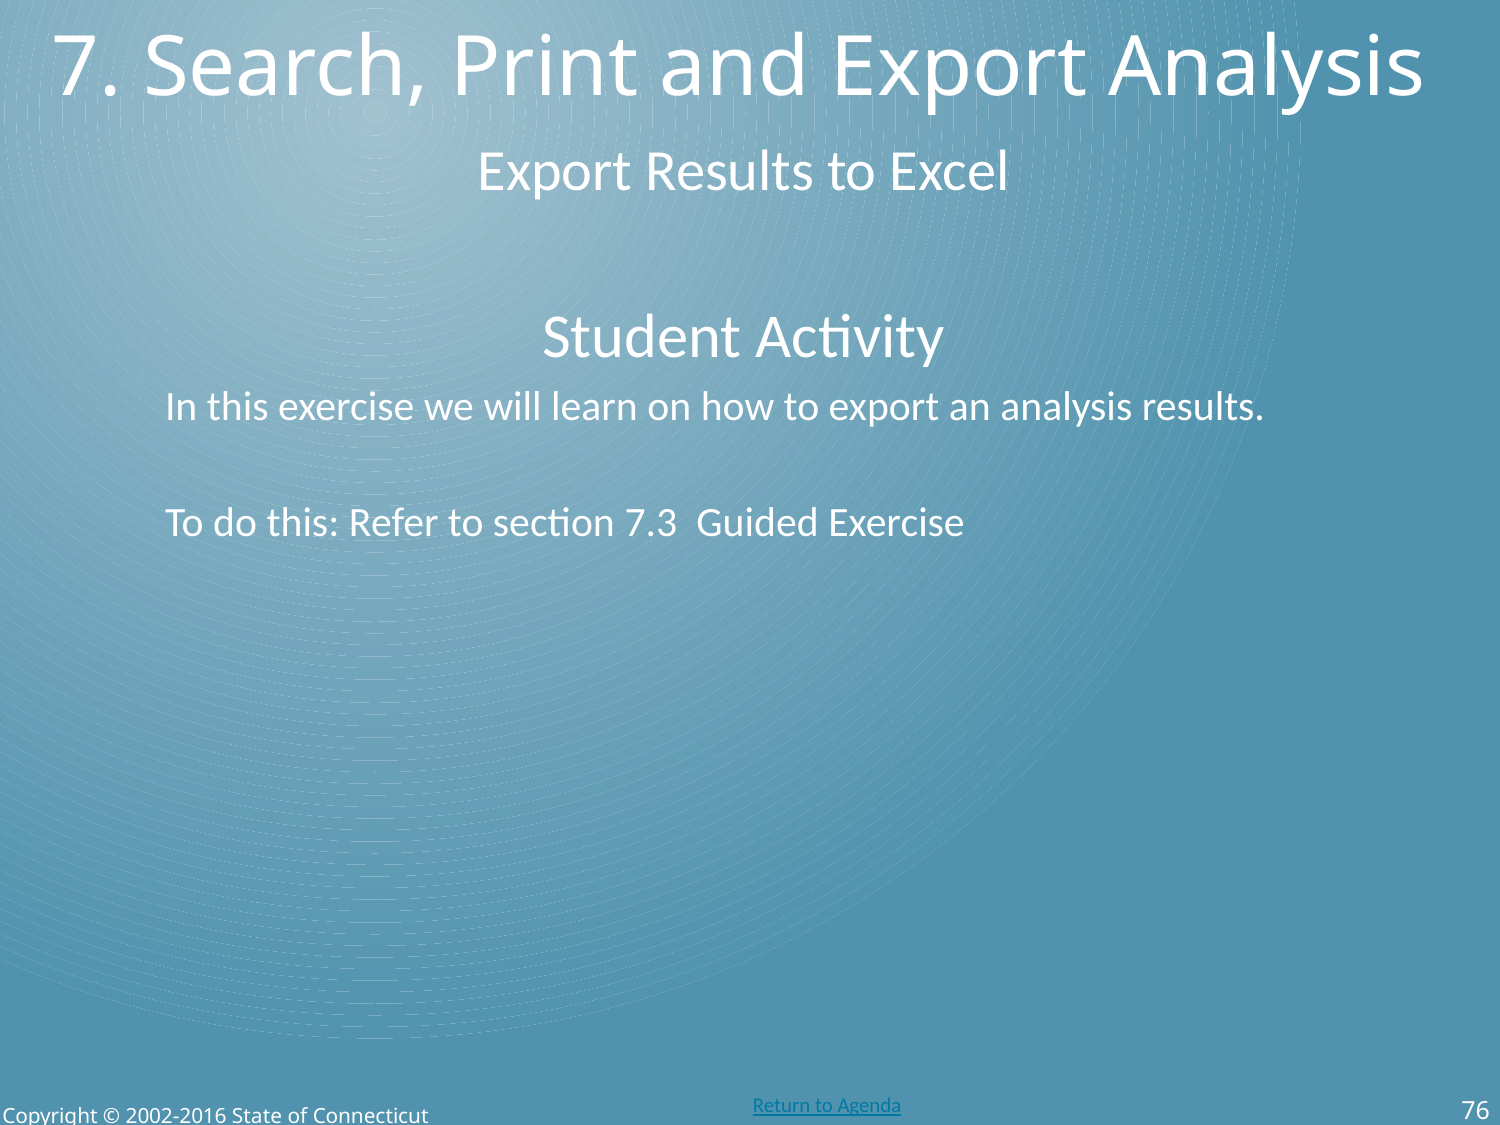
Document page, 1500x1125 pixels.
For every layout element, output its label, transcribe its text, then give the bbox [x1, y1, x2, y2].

title 7. Search, Print and Export Analysis [15, 4, 1463, 125]
footer Copyright © 2002-2016 State of Connecticut [0, 1095, 475, 1125]
slide_number 76 [1405, 1087, 1500, 1125]
subtitle Student Activity In this exercise we will learn on how to export an analysis results. To do this: Refer to section 7.3 Guided Exercise [150, 224, 1338, 975]
text_box Export Results to Excel [275, 125, 1213, 210]
